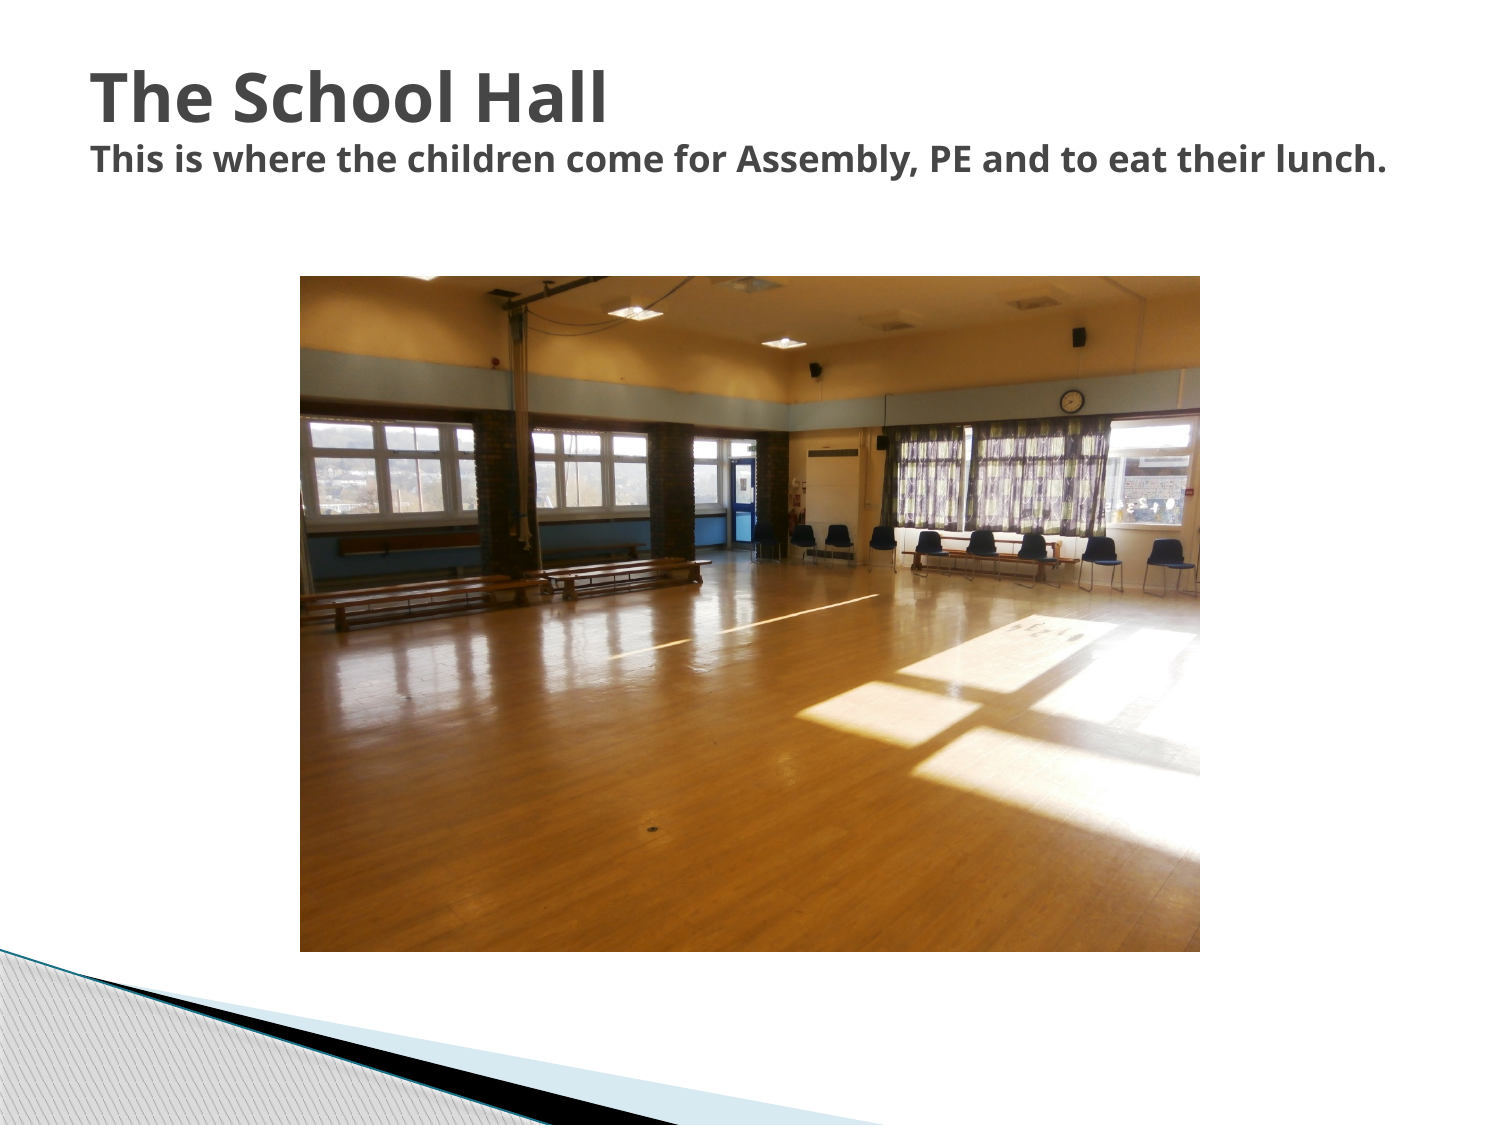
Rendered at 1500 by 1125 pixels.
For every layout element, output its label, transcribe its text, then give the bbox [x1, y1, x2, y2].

title The School Hall This is where the children come for Assembly, PE and to eat their lunch. [75, 45, 1425, 233]
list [300, 276, 1200, 952]
